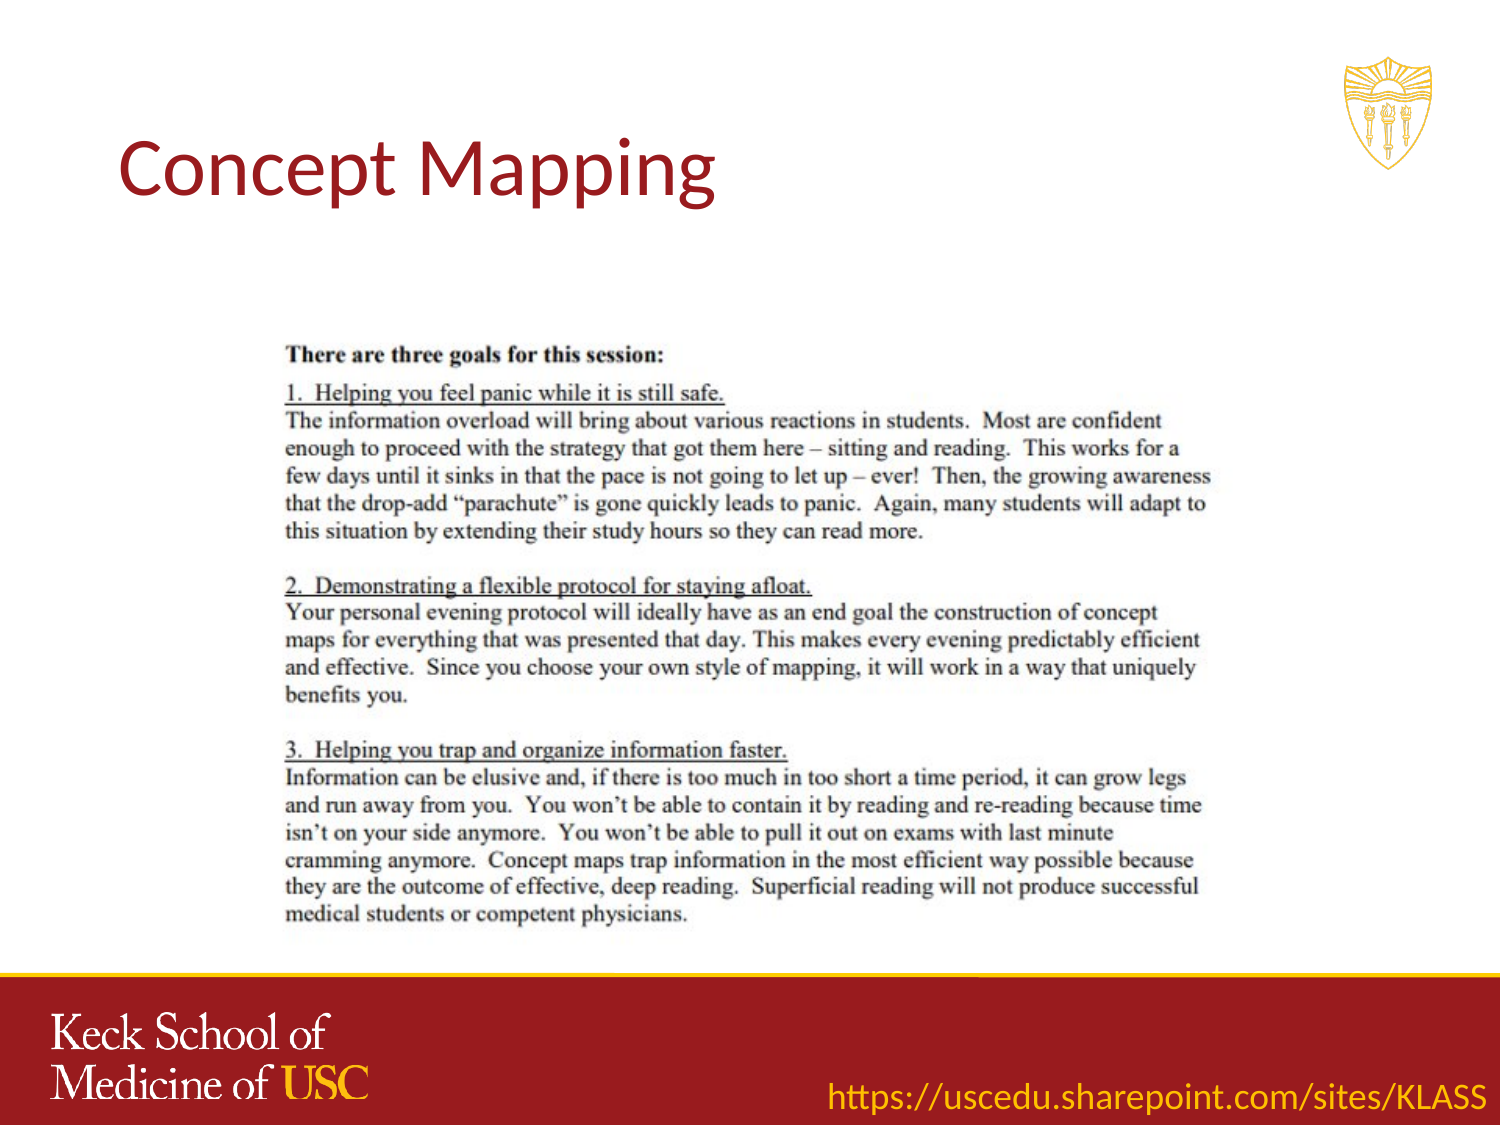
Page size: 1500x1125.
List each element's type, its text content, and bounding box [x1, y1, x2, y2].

title Concept Mapping [103, 59, 1355, 278]
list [233, 318, 1267, 949]
